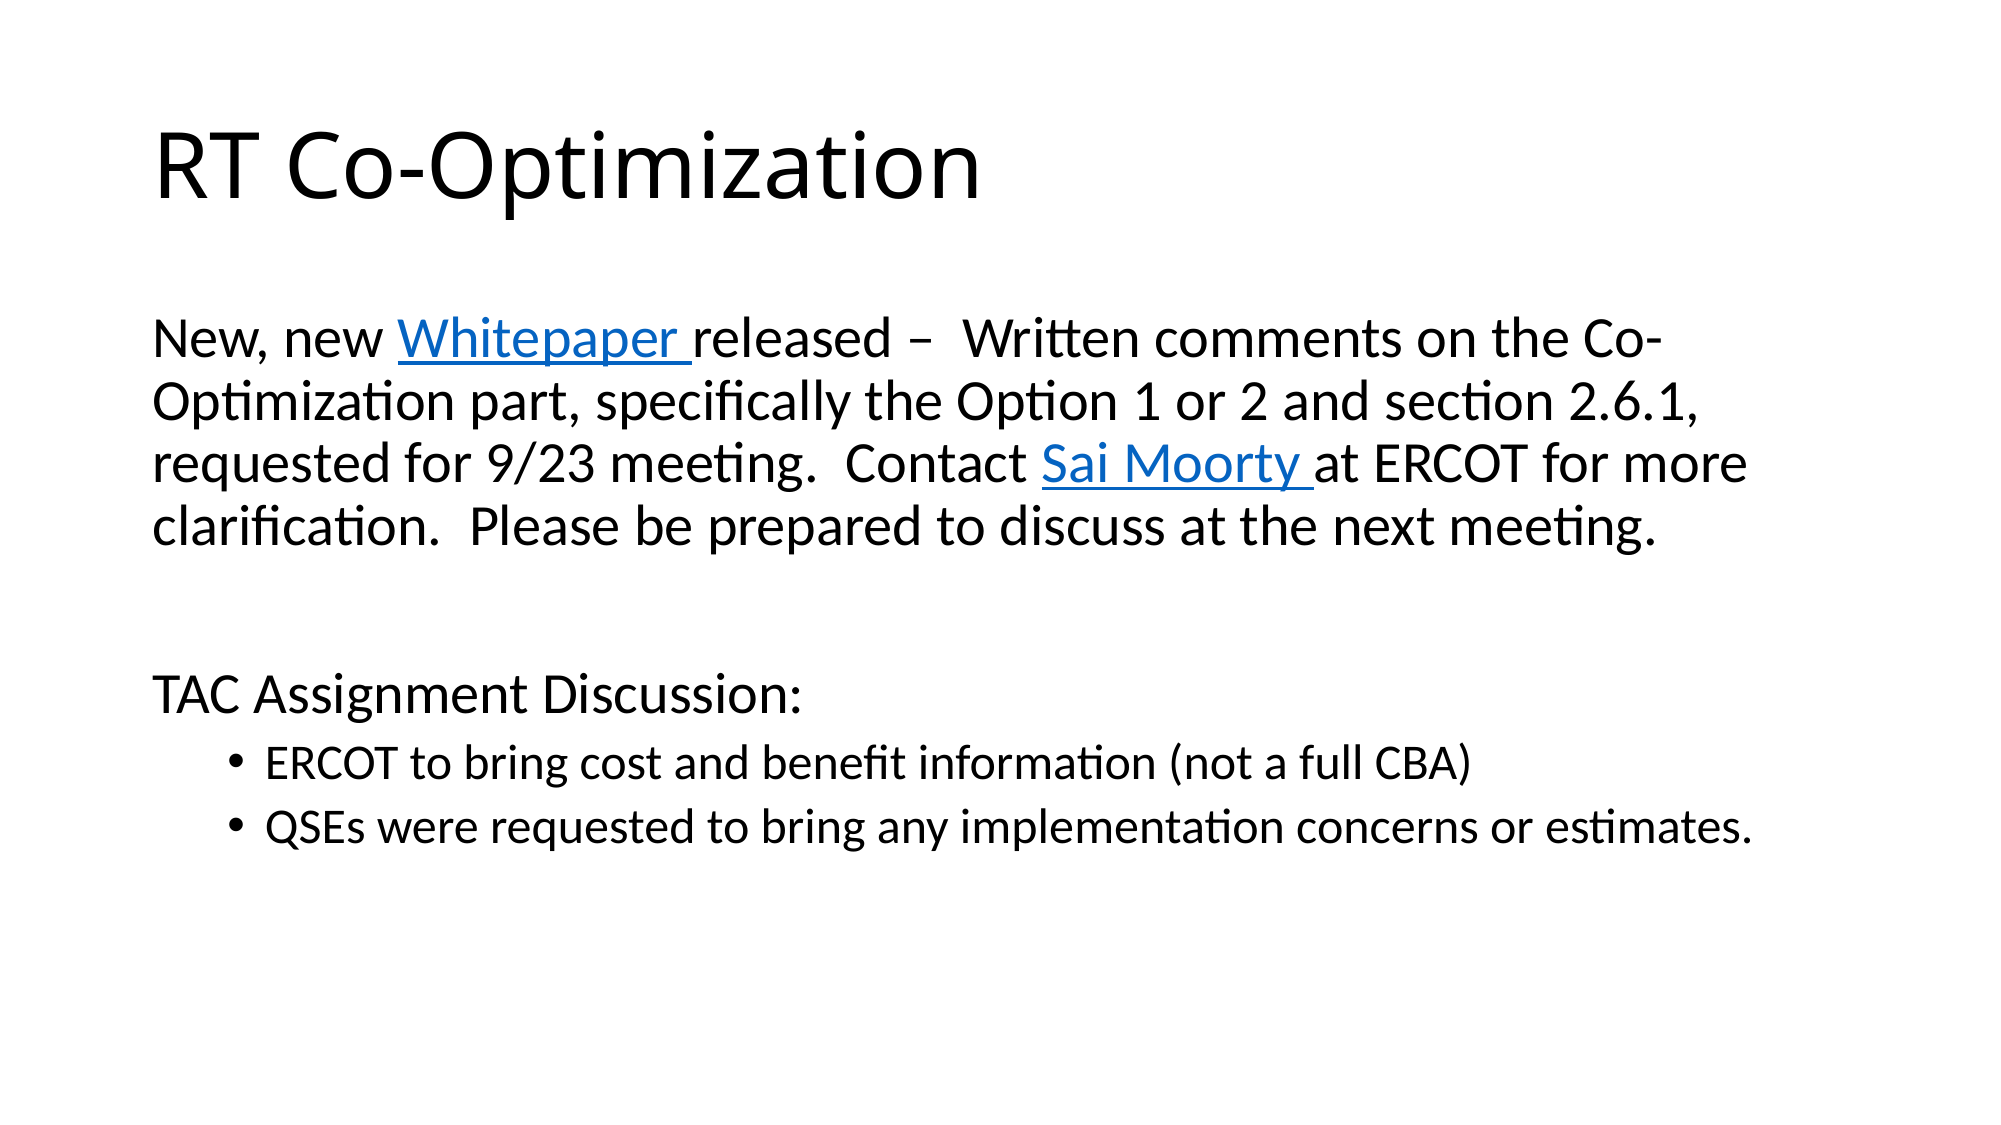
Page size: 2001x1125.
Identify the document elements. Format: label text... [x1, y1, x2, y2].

title RT Co-Optimization [137, 59, 1863, 278]
list New, new Whitepaper released – Written comments on the Co-Optimization part, specifically the Option 1 or 2 and section 2.6.1, requested for 9/23 meeting. Contact Sai Moorty at ERCOT for more clarification. Please be prepared to discuss at the next meeting. TAC Assignment Discussion: ERCOT to bring cost and benefit information (not a full CBA) QSEs were requested to bring any implementation concerns or estimates. [137, 299, 1863, 1088]
